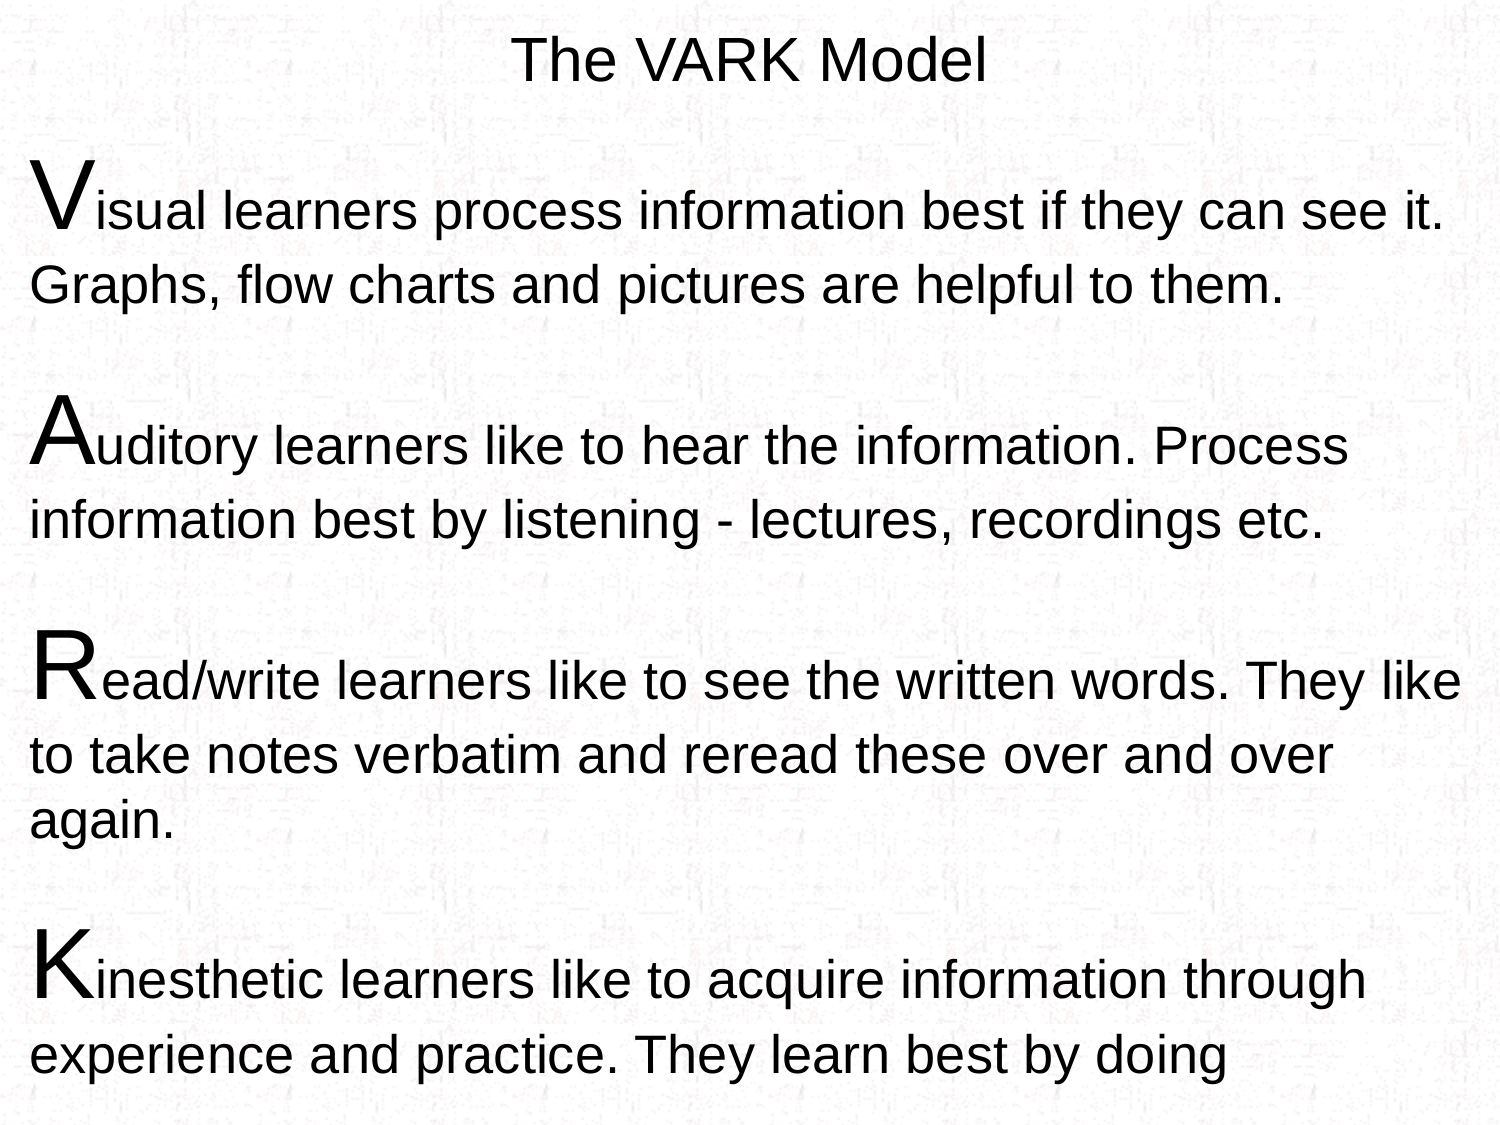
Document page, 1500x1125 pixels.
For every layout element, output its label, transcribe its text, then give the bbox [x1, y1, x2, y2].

text_box Visual learners process information best if they can see it. Graphs, flow charts and pictures are helpful to them. Auditory learners like to hear the information. Process information best by listening - lectures, recordings etc. Read/write learners like to see the written words. They like to take notes verbatim and reread these over and over again. Kinesthetic learners like to acquire information through experience and practice. They learn best by doing [14, 121, 1486, 1092]
title The VARK Model [0, 0, 1500, 122]
